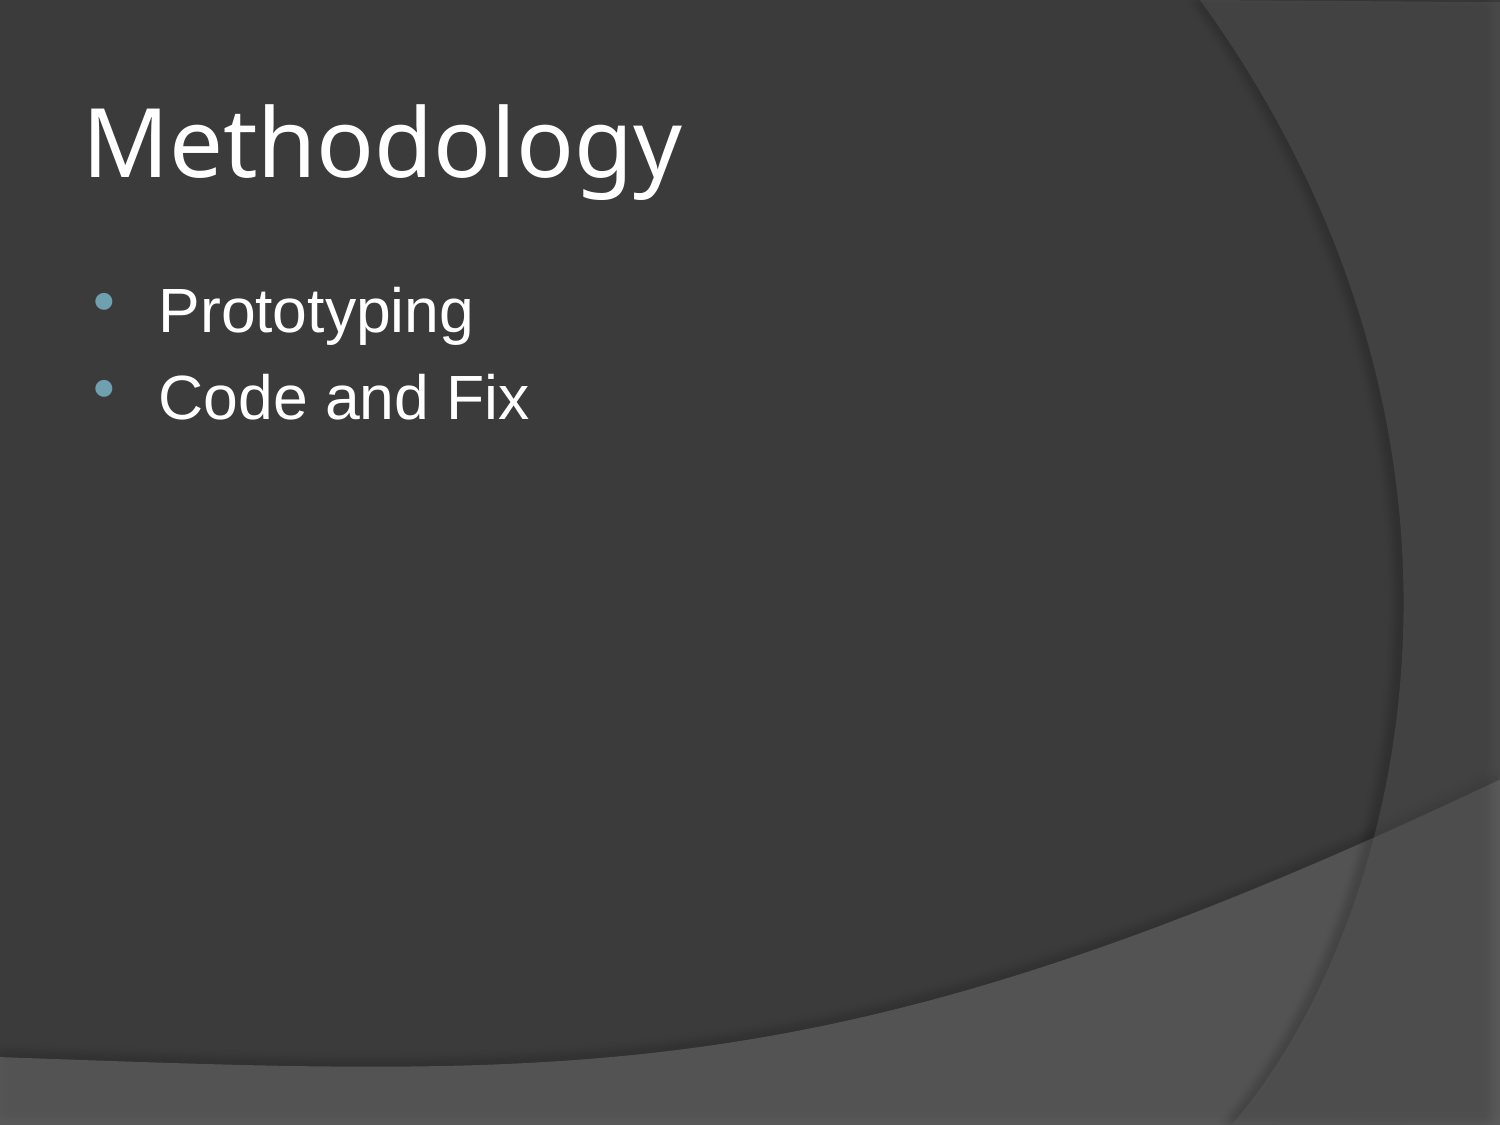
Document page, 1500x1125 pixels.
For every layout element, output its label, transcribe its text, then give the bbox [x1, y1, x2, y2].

list Prototyping Code and Fix [75, 262, 1300, 1005]
title Methodology [75, 45, 1300, 233]
